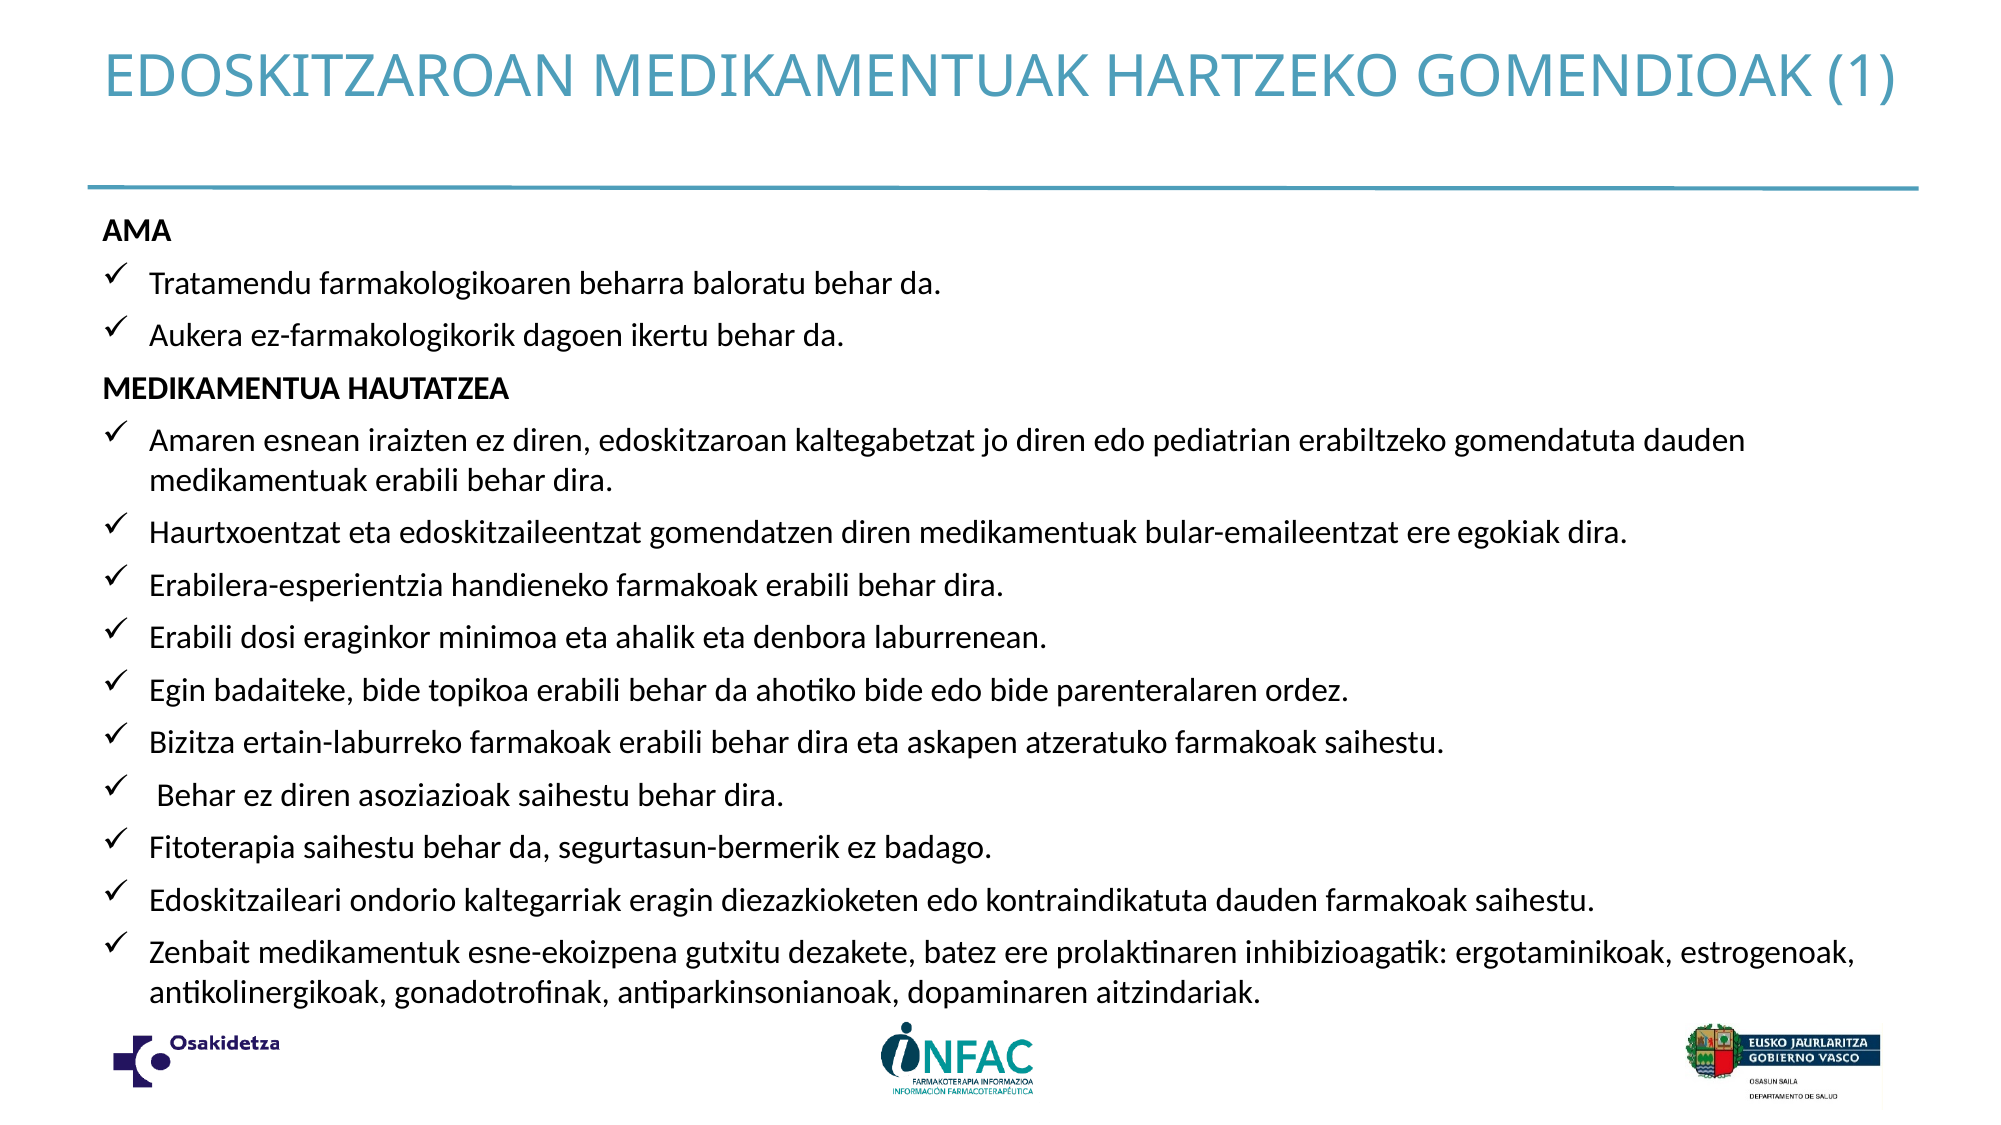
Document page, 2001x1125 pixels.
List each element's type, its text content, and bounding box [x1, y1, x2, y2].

text_box EDOSKITZAROAN MEDIKAMENTUAK HARTZEKO GOMENDIOAK (1) [0, 30, 2000, 116]
text_box AMA Tratamendu farmakologikoaren beharra baloratu behar da. Aukera ez-farmakologikorik dagoen ikertu behar da. MEDIKAMENTUA HAUTATZEA Amaren esnean iraizten ez diren, edoskitzaroan kaltegabetzat jo diren edo pediatrian erabiltzeko gomendatuta dauden medikamentuak erabili behar dira. Haurtxoentzat eta edoskitzaileentzat gomendatzen diren medikamentuak bular-emaileentzat ere egokiak dira. Erabilera-esperientzia handieneko farmakoak erabili behar dira. Erabili dosi eraginkor minimoa eta ahalik eta denbora laburrenean. Egin badaiteke, bide topikoa erabili behar da ahotiko bide edo bide parenteralaren ordez. Bizitza ertain-laburreko farmakoak erabili behar dira eta askapen atzeratuko farmakoak saihestu. Behar ez diren asoziazioak saihestu behar dira. Fitoterapia saihestu behar da, segurtasun-bermerik ez badago. Edoskitzaileari ondorio kaltegarriak eragin diezazkioketen edo kontraindikatuta dauden farmakoak saihestu. Zenbait medikamentuk esne-ekoizpena gutxitu dezakete, batez ere prolaktinaren inhibizioagatik: ergotaminikoak, estrogenoak, antikolinergikoak, gonadotrofinak, antiparkinsonianoak, dopaminaren aitzindariak. [87, 201, 1964, 1018]
list [71, 116, 1935, 287]
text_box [101, 1014, 1883, 1110]
